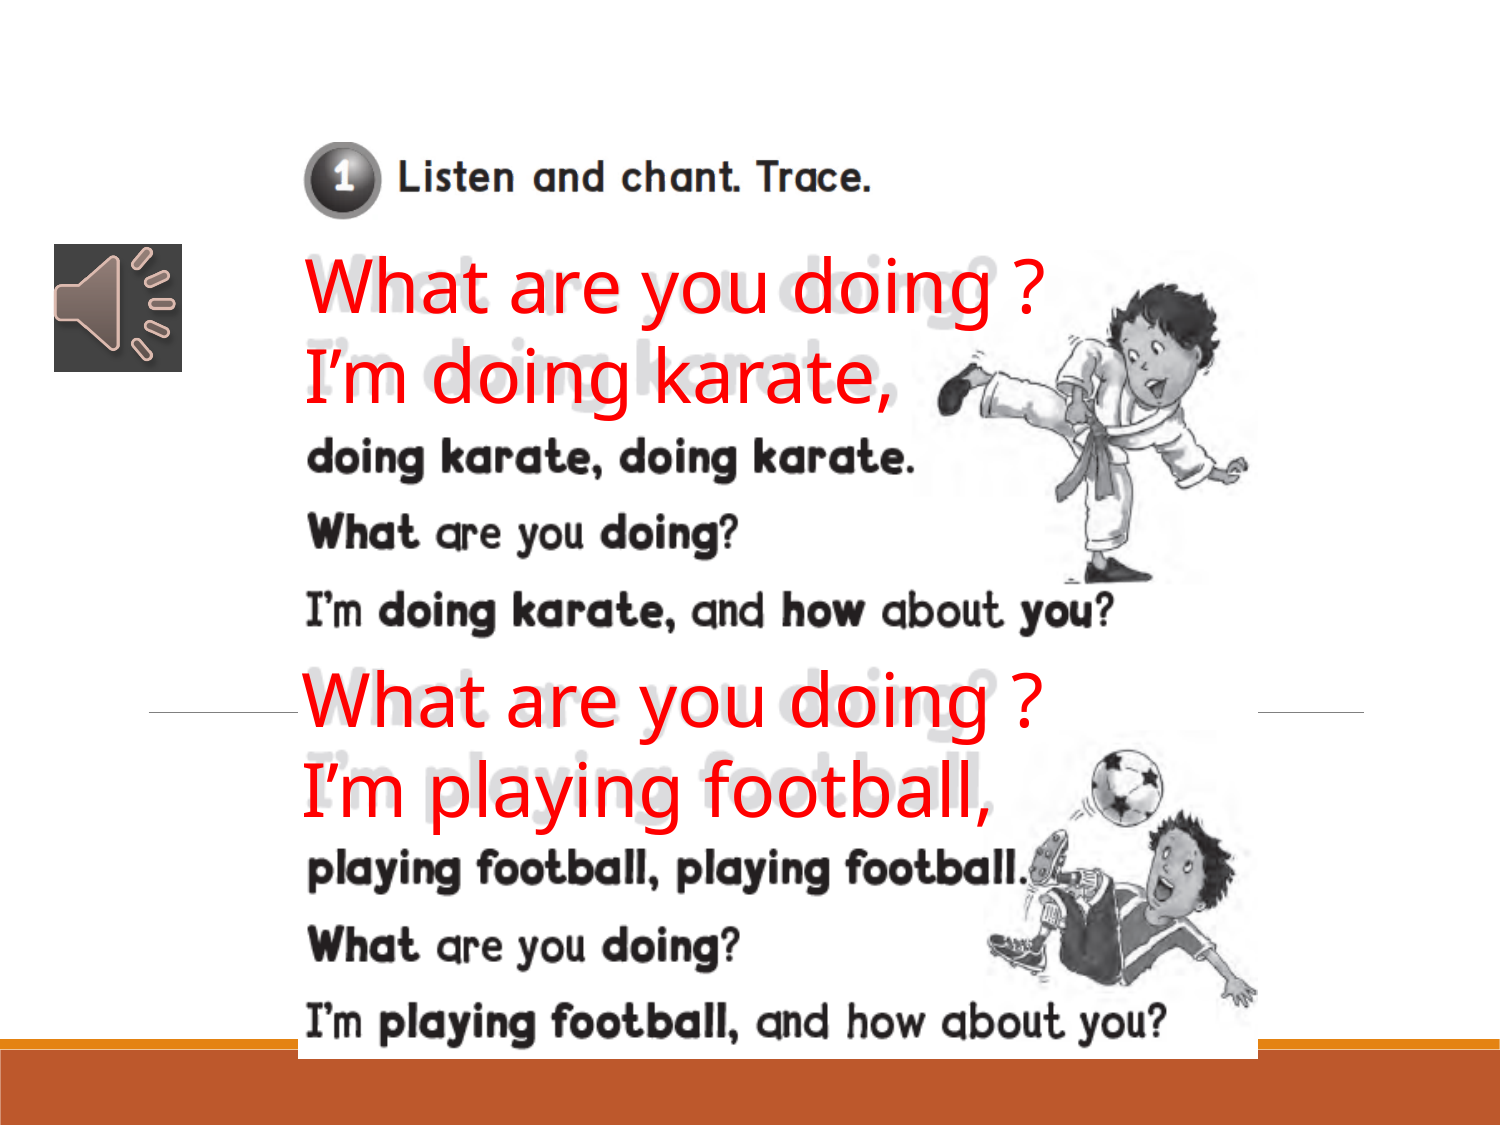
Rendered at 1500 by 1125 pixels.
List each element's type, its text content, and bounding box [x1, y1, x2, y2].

picture [297, 242, 1259, 1060]
text_box What are you doing ? I’m doing karate, [289, 231, 1072, 427]
picture [52, 242, 184, 374]
picture [300, 141, 881, 221]
text_box What are you doing ? I’m playing football, [286, 645, 295, 840]
